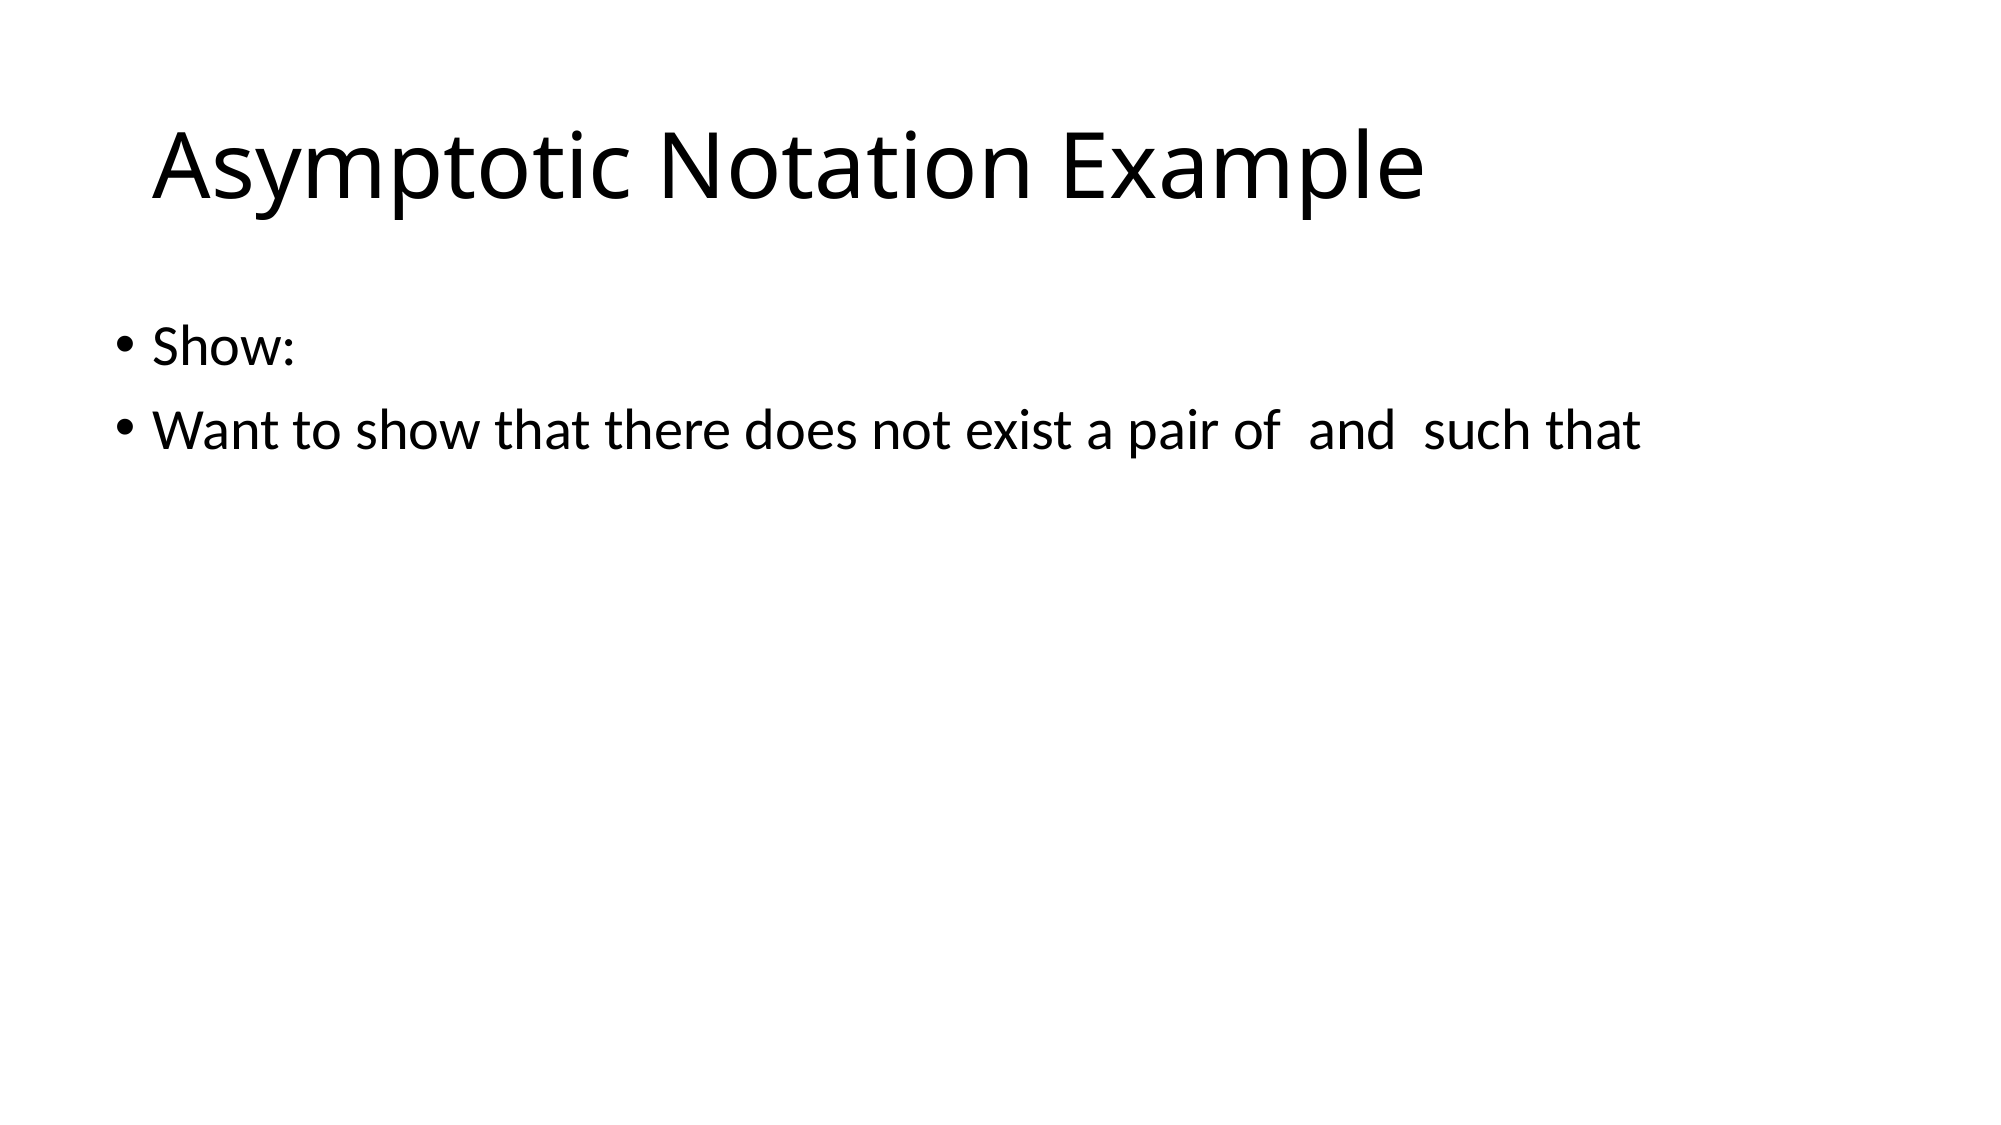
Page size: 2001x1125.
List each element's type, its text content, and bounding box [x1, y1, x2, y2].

title Asymptotic Notation Example [137, 59, 1863, 278]
